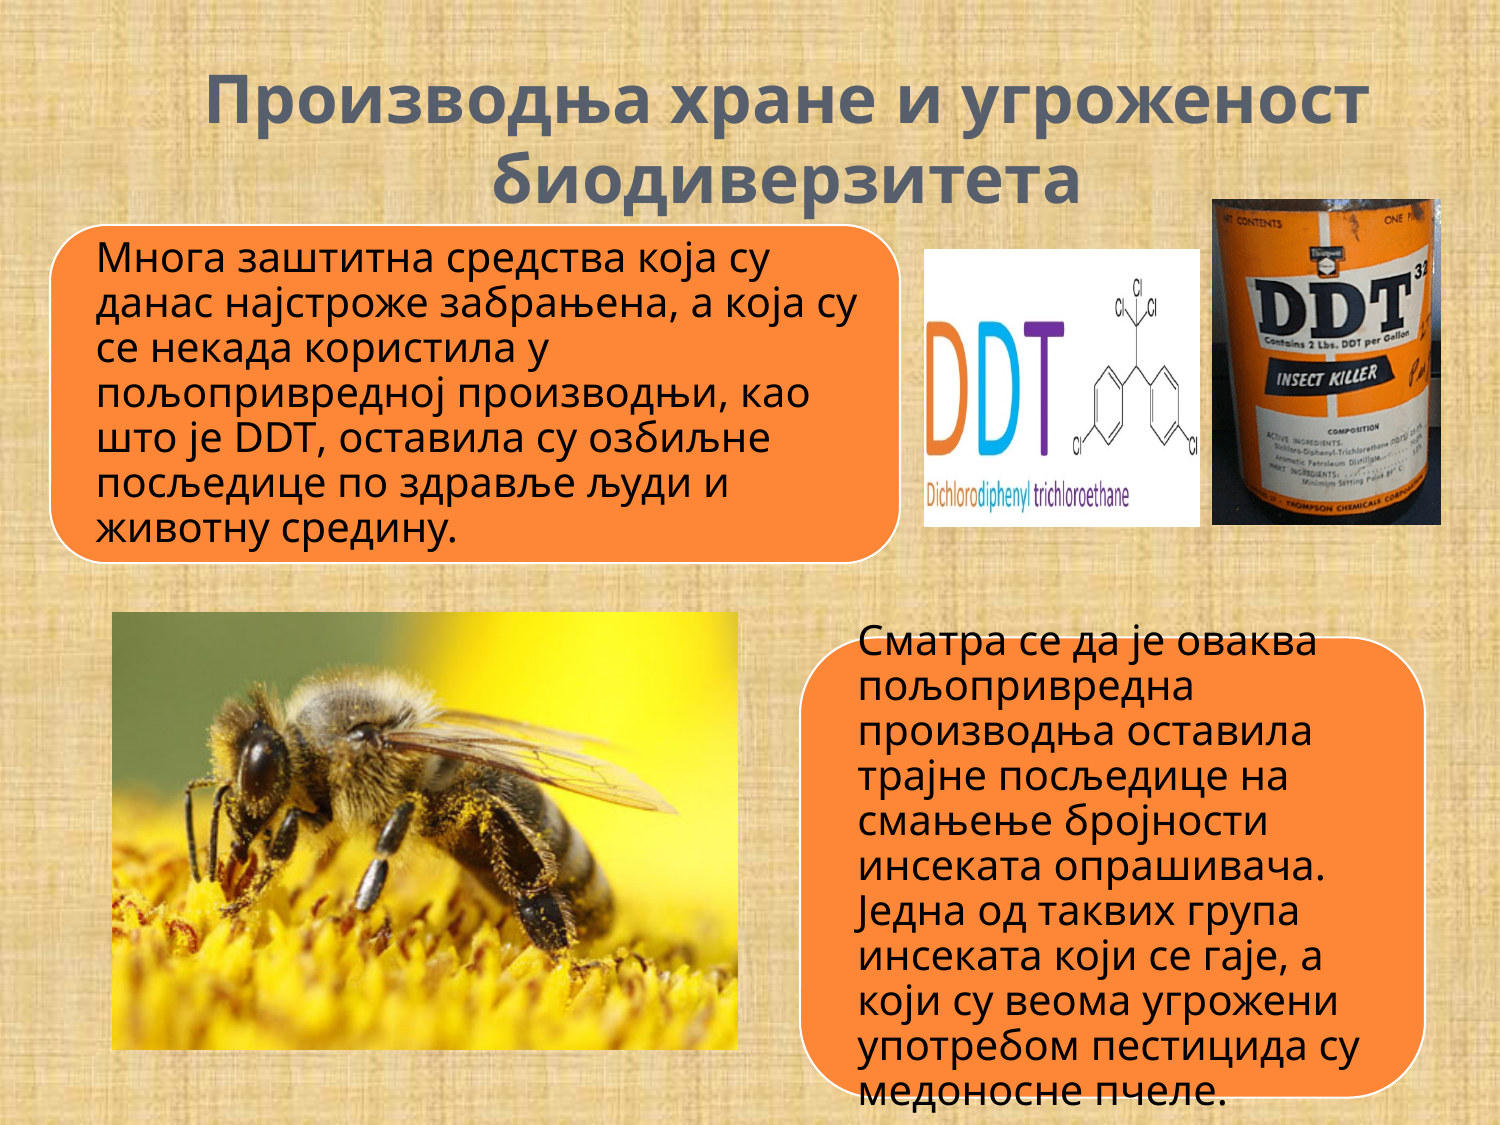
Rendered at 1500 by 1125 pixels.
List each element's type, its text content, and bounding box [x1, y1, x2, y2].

title Производња хране и угроженост биодиверзитета [150, 45, 1425, 224]
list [49, 224, 1426, 1101]
picture [0, 0, 1500, 1125]
